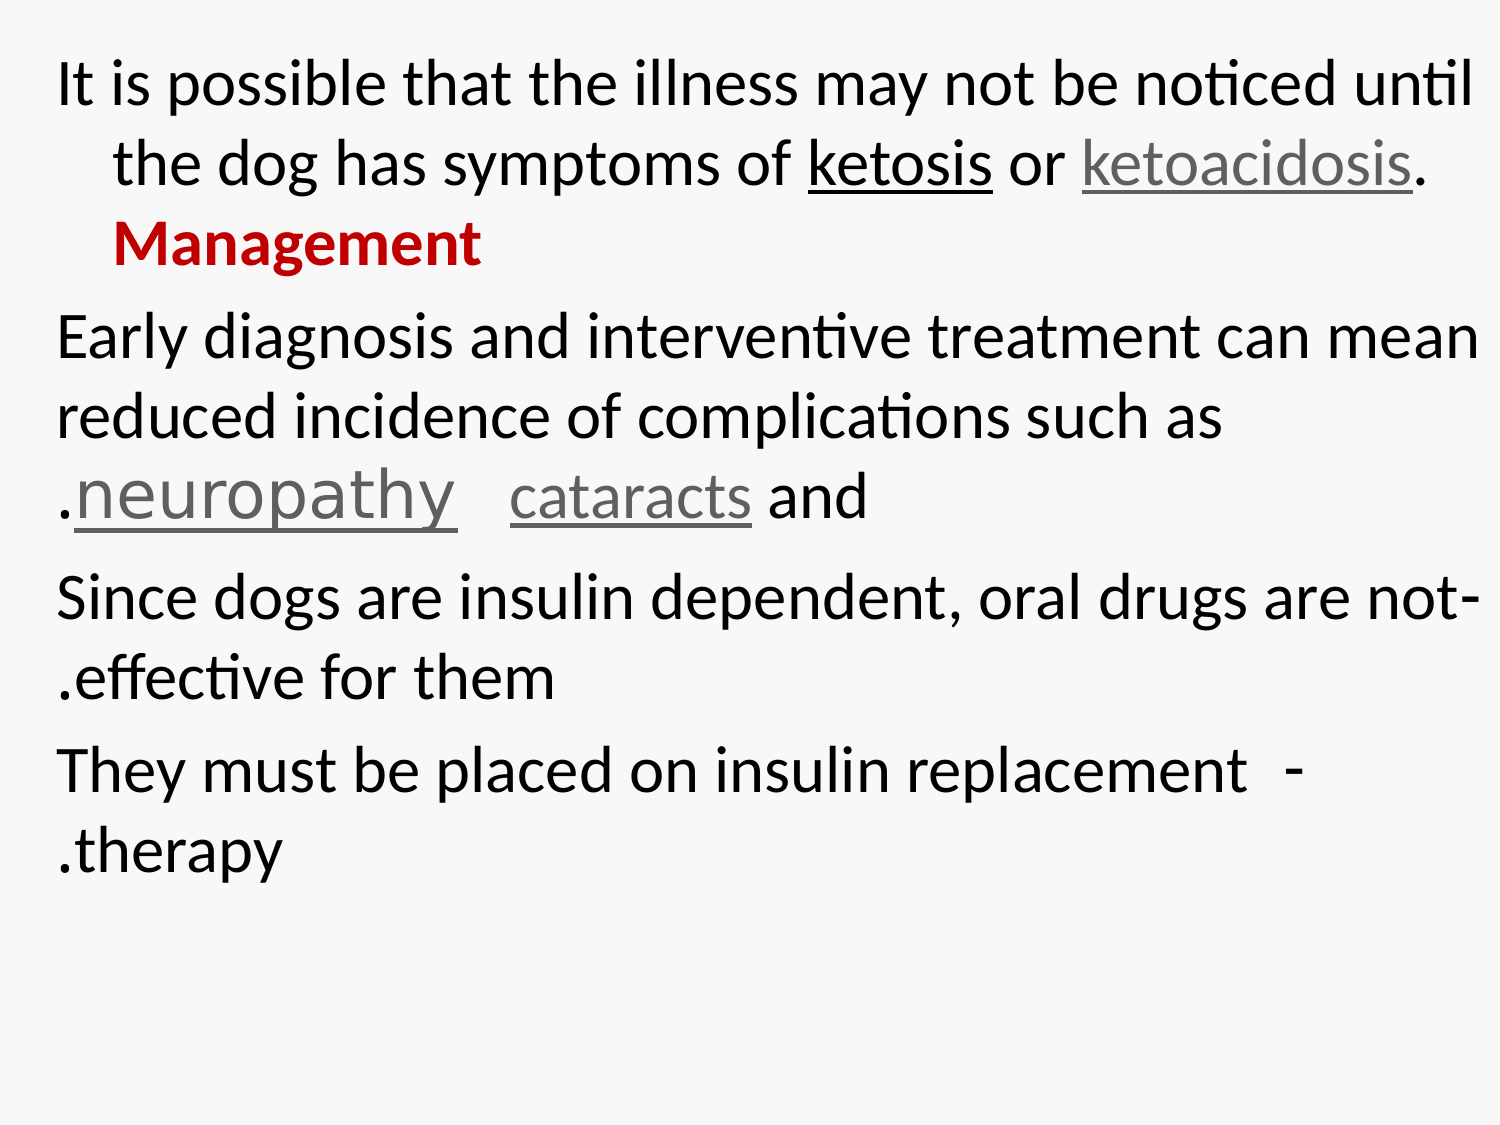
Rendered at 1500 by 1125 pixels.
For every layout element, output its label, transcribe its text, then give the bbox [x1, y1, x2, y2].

list It is possible that the illness may not be noticed until the dog has symptoms of ketosis or ketoacidosis. Management Early diagnosis and interventive treatment can mean reduced incidence of complications such as cataracts and neuropathy. -Since dogs are insulin dependent, oral drugs are not effective for them. They must be placed on insulin replacement therapy. [41, 30, 1500, 1071]
